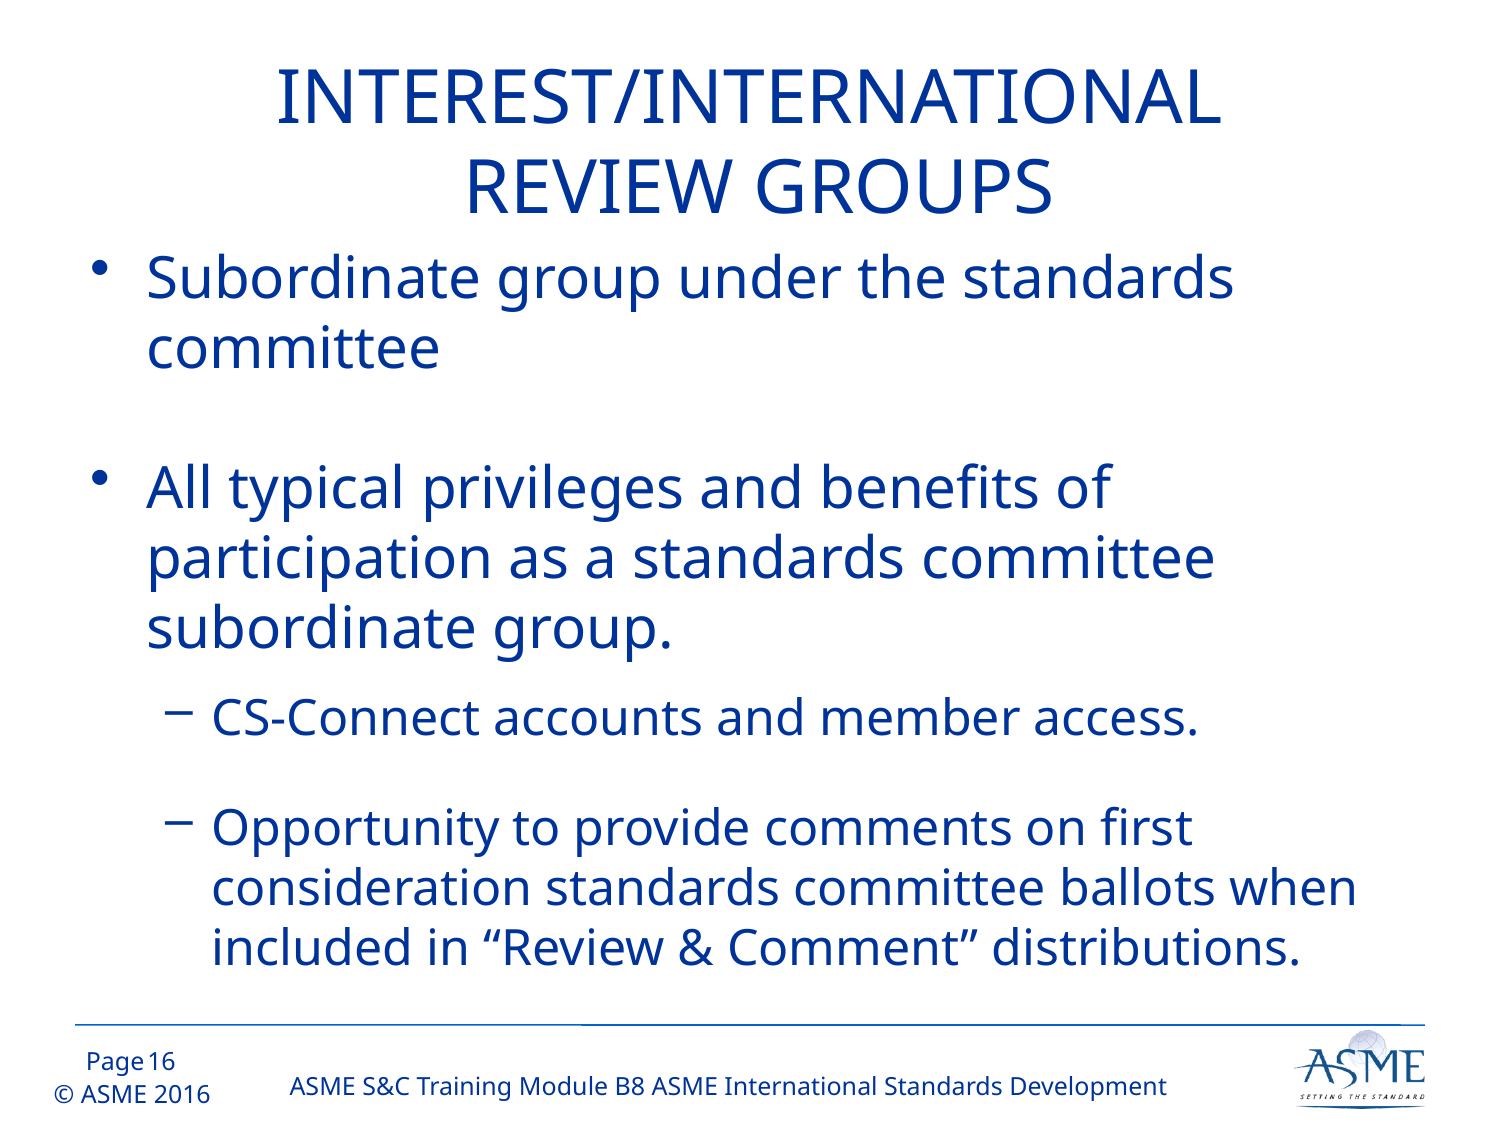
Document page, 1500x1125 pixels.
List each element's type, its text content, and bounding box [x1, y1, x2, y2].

slide_number 15 [132, 1037, 204, 1073]
footer ASME S&C Training Module B8 ASME International Standards Development [229, 1062, 1230, 1103]
picture [1294, 1075, 1425, 1109]
list Subordinate group under the standards committee All typical privileges and benefits of participation as a standards committee subordinate group. CS-Connect accounts and member access. Opportunity to provide comments on first consideration standards committee ballots when included in “Review & Comment” distributions. [75, 232, 1438, 1075]
title INTEREST/INTERNATIONAL REVIEW GROUPS [75, 45, 1425, 233]
